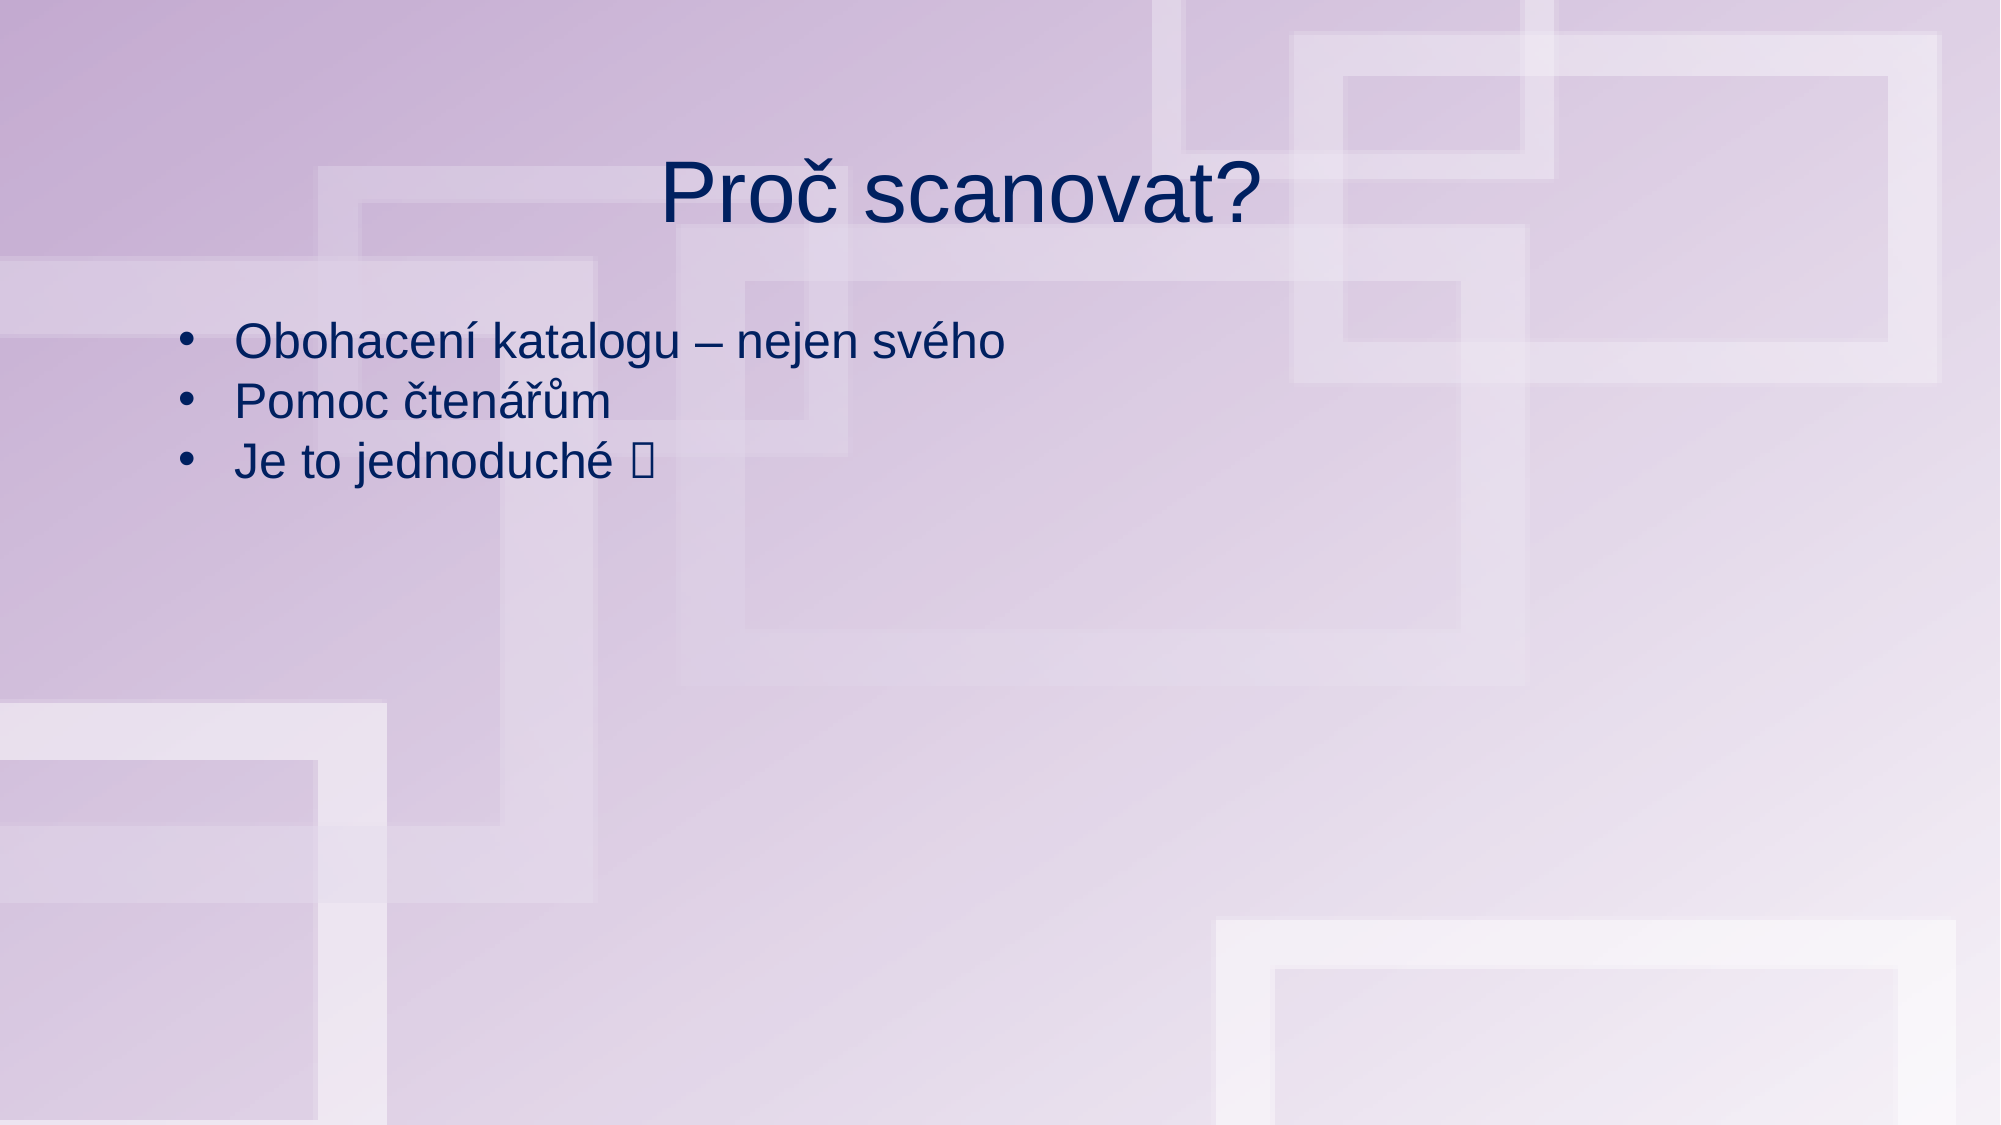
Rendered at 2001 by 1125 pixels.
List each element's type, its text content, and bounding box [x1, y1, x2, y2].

title Proč scanovat? [230, 86, 1694, 301]
text_box Obohacení katalogu – nejen svého Pomoc čtenářům Je to jednoduché  [163, 301, 1760, 1060]
